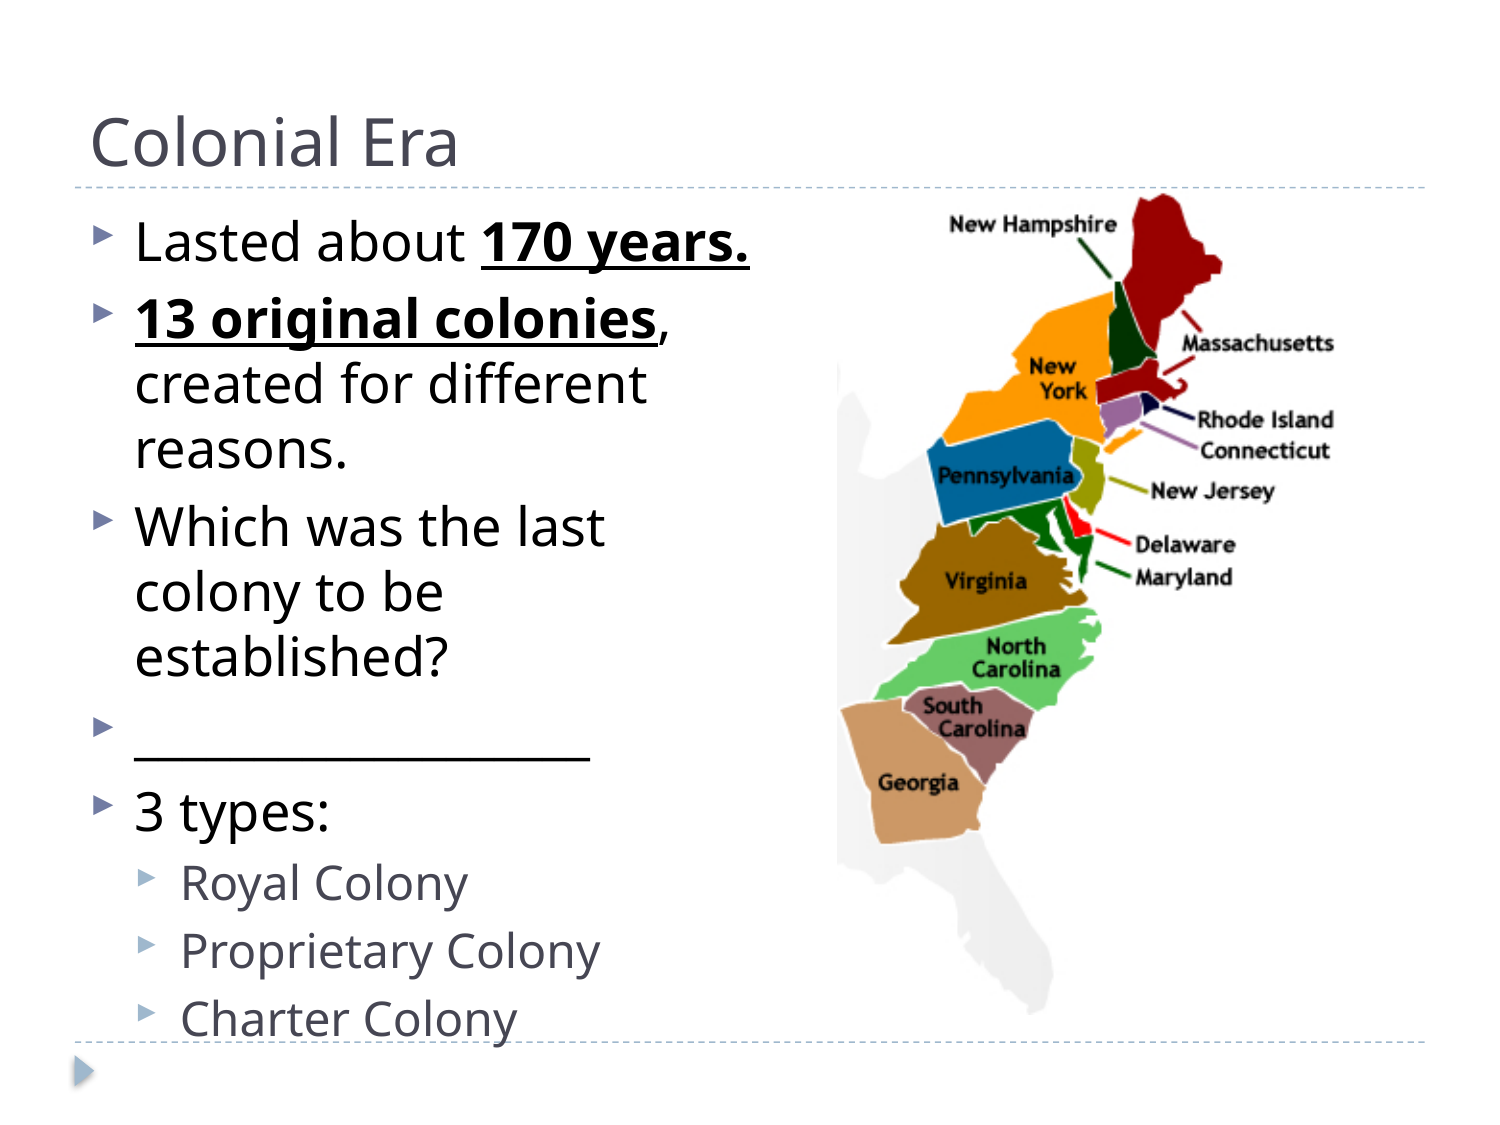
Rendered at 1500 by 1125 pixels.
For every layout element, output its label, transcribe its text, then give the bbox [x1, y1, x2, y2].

title Colonial Era [75, 24, 1425, 188]
list Lasted about 170 years. 13 original colonies, created for different reasons. Which was the last colony to be established? ___________________ 3 types: Royal Colony Proprietary Colony Charter Colony [75, 200, 775, 1063]
picture [837, 190, 1338, 1015]
